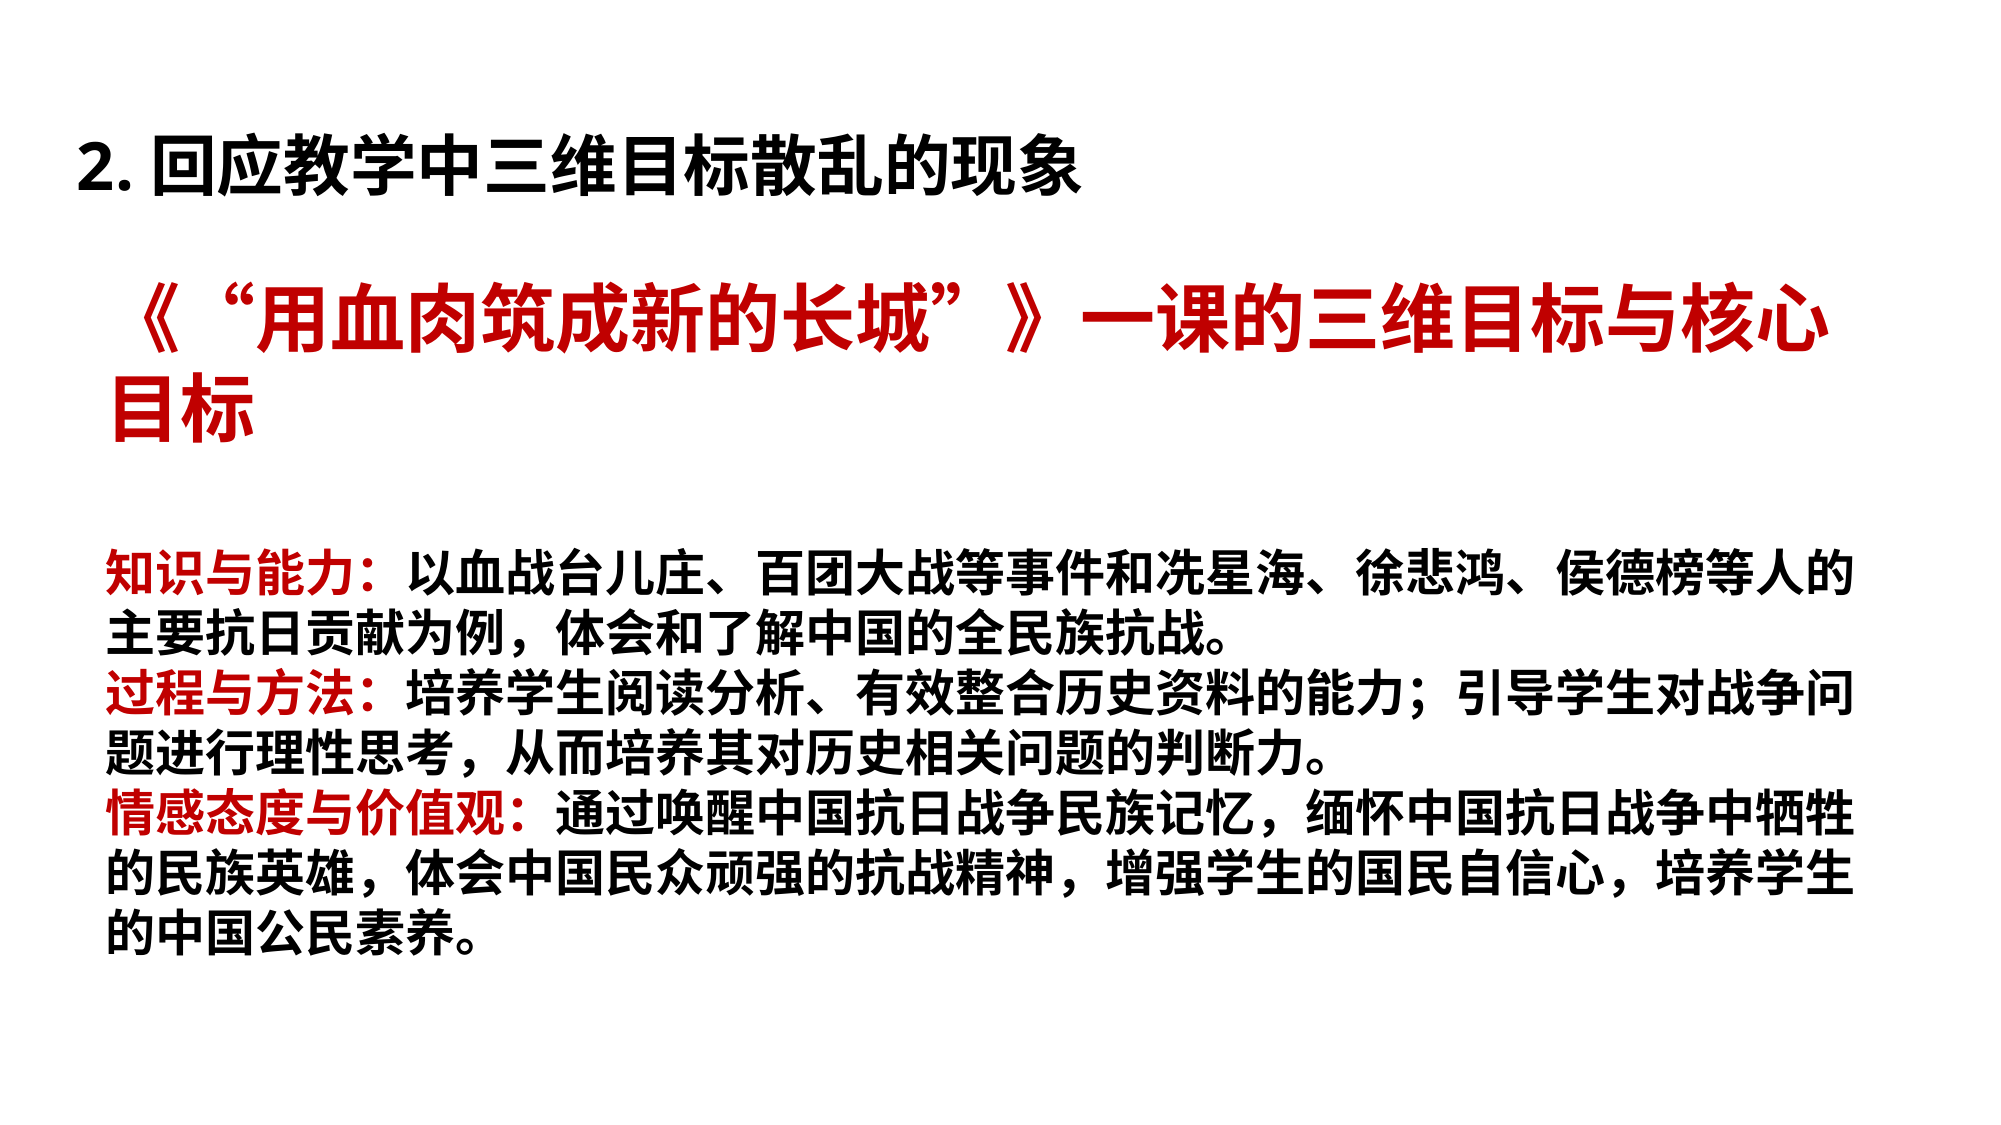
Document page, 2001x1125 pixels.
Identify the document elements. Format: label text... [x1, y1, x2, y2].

text_box 2.回应教学中三维目标散乱的现象 [62, 116, 2000, 212]
text_box 《“用血肉筑成新的长城”》一课的三维目标与核心目标 知识与能力：以血战台儿庄、百团大战等事件和冼星海、徐悲鸿、侯德榜等人的主要抗日贡献为例，体会和了解中国的全民族抗战。 过程与方法：培养学生阅读分析、有效整合历史资料的能力；引导学生对战争问题进行理性思考，从而培养其对历史相关问题的判断力。 情感态度与价值观：通过唤醒中国抗日战争民族记忆，缅怀中国抗日战争中牺牲的民族英雄，体会中国民众顽强的抗战精神，增强学生的国民自信心，培养学生的中国公民素养。 [90, 263, 1908, 969]
